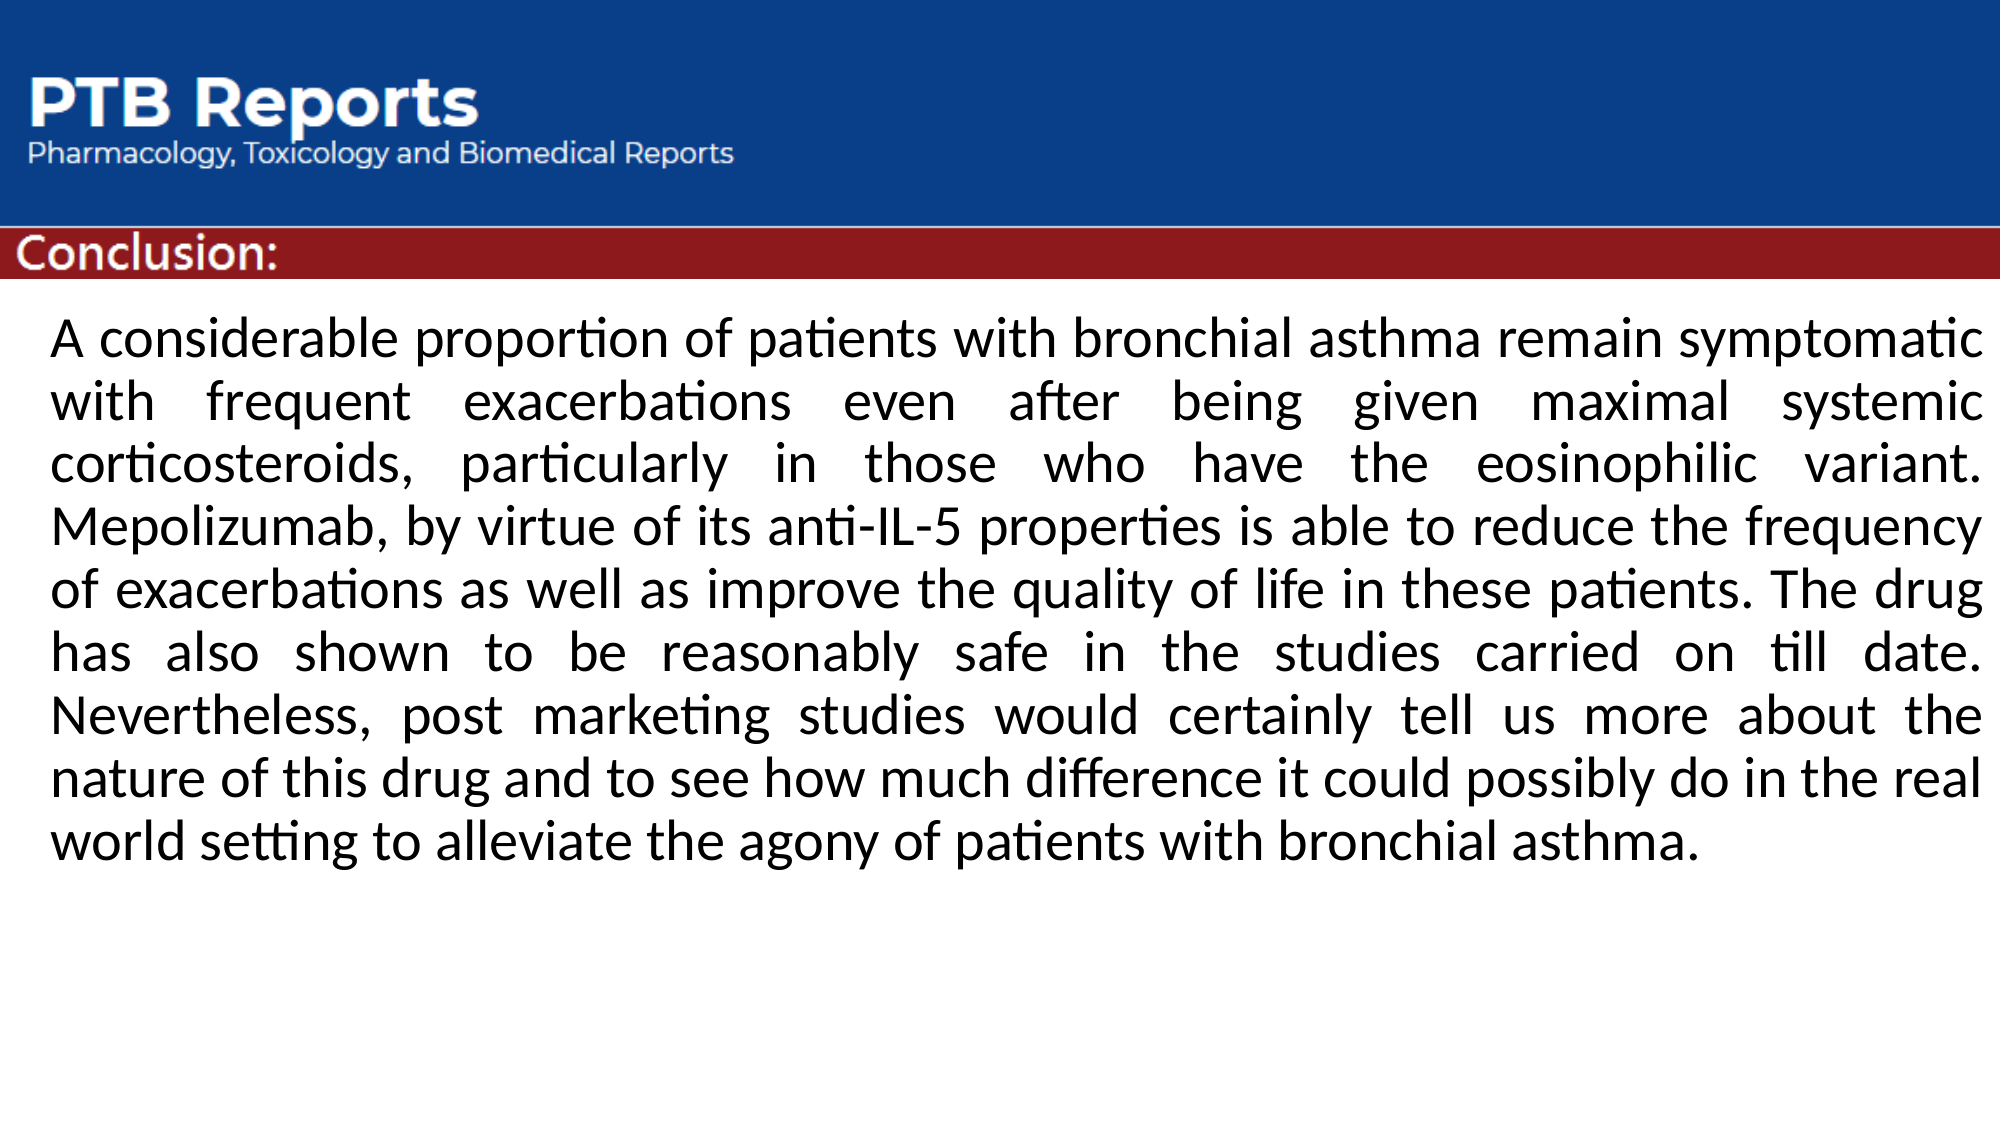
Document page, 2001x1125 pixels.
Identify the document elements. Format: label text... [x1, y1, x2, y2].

picture [0, 0, 2000, 279]
list A considerable proportion of patients with bronchial asthma remain symptomatic with frequent exacerbations even after being given maximal systemic corticosteroids, particularly in those who have the eosinophilic variant. Mepolizumab, by virtue of its anti-IL-5 properties is able to reduce the frequency of exacerbations as well as improve the quality of life in these patients. The drug has also shown to be reasonably safe in the studies carried on till date. Nevertheless, post marketing studies would certainly tell us more about the nature of this drug and to see how much difference it could possibly do in the real world setting to alleviate the agony of patients with bronchial asthma. [35, 299, 2000, 1107]
